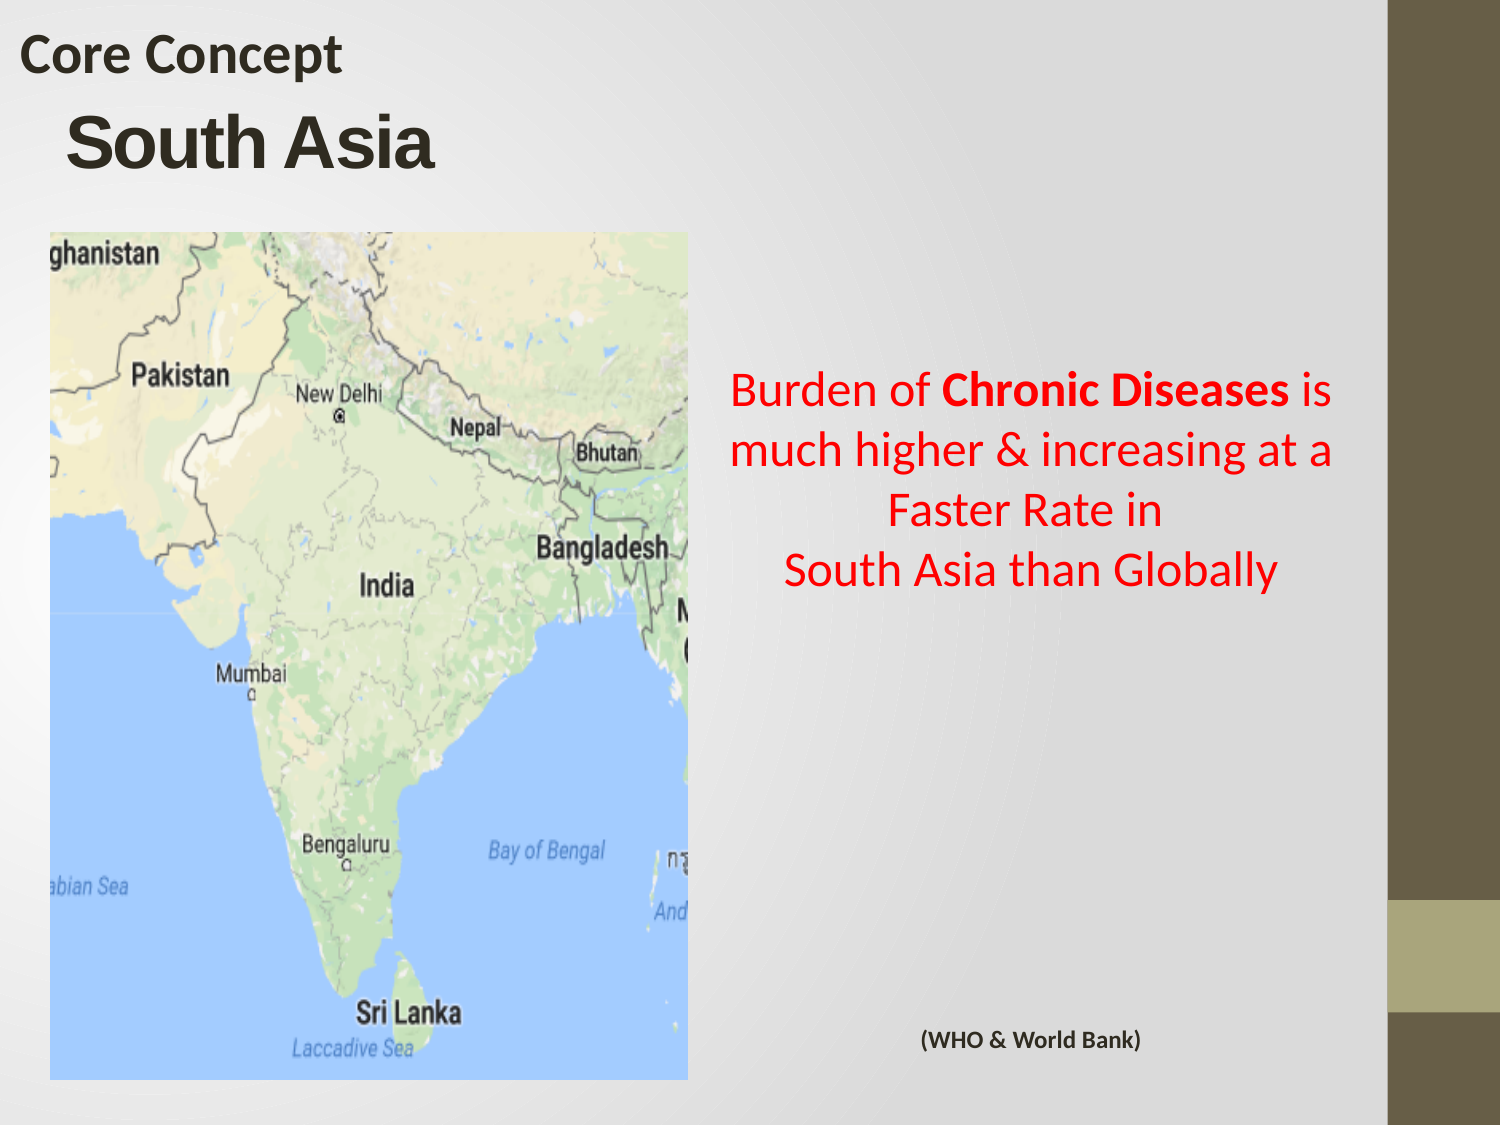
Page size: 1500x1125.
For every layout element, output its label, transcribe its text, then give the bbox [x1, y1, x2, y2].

text_box Burden of Chronic Diseases is much higher & increasing at a Faster Rate in South Asia than Globally (WHO & World Bank) [699, 348, 1363, 1061]
text_box Core Concept [5, 7, 569, 93]
picture [49, 232, 688, 1081]
title South Asia [50, 45, 1325, 233]
